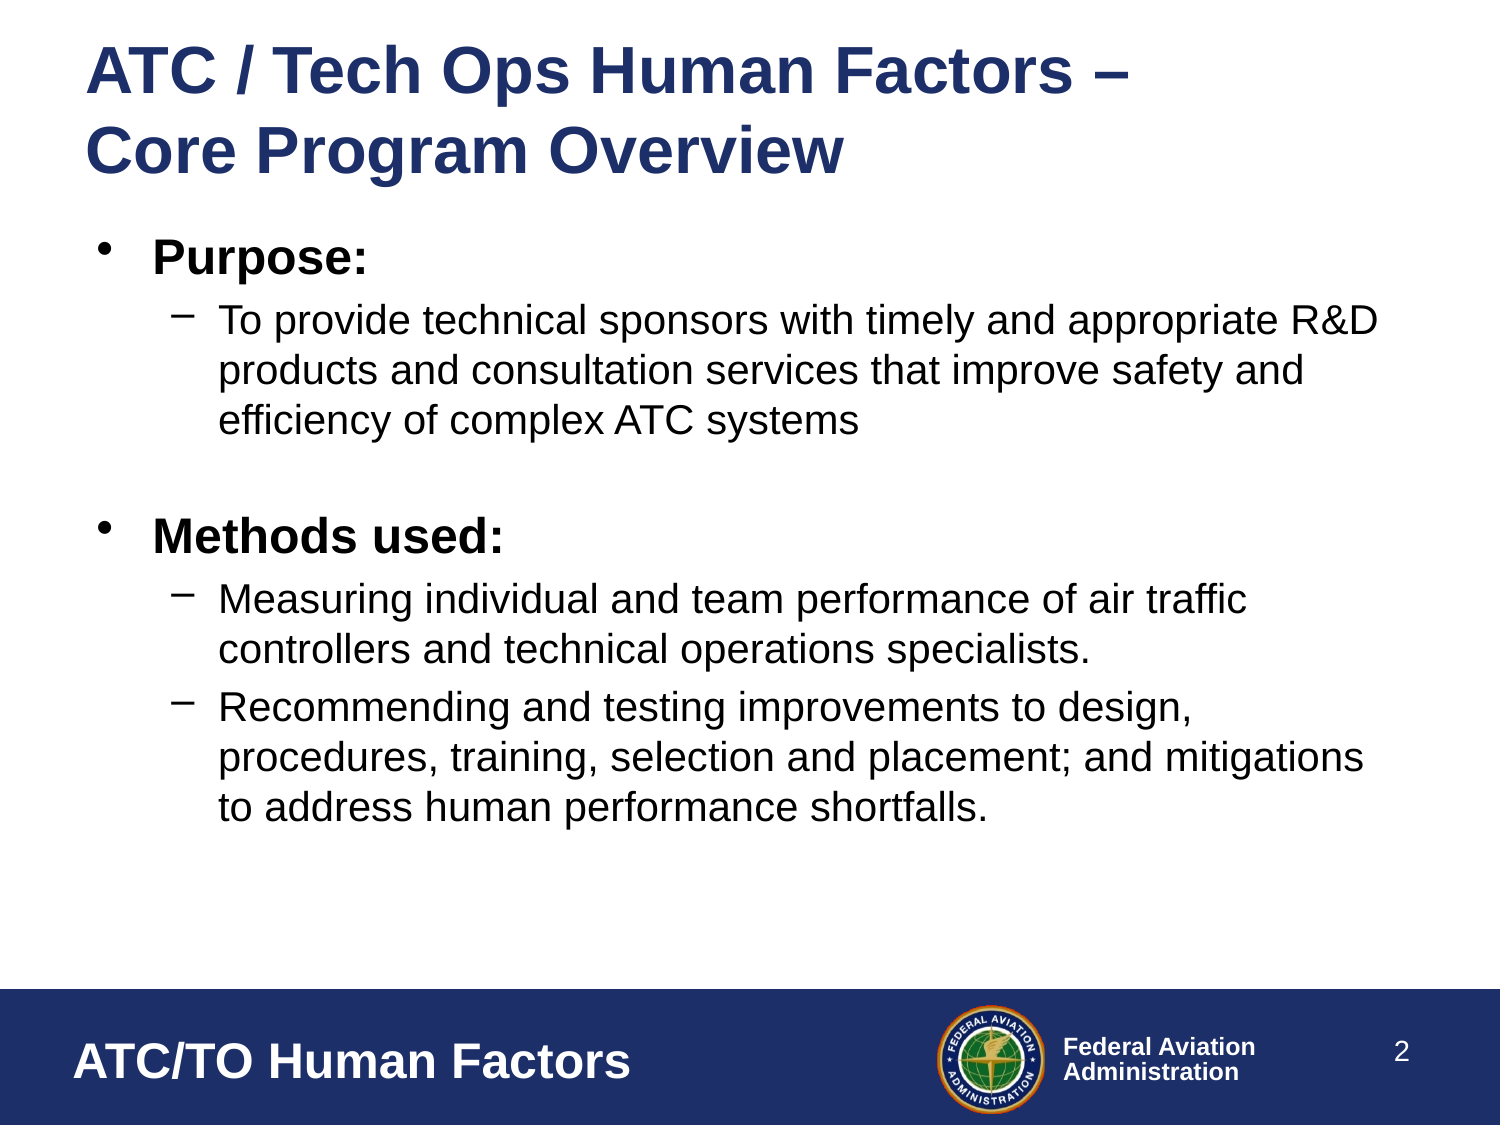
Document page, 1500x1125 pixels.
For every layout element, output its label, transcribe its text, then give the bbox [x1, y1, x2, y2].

picture [936, 1088, 1045, 1114]
list Purpose: To provide technical sponsors with timely and appropriate R&D products and consultation services that improve safety and efficiency of complex ATC systems Methods used: Measuring individual and team performance of air traffic controllers and technical operations specialists. Recommending and testing improvements to design, procedures, training, selection and placement; and mitigations to address human performance shortfalls. [81, 217, 1402, 1088]
slide_number 2 [1074, 1024, 1425, 1103]
title ATC / Tech Ops Human Factors – Core Program Overview [70, 56, 1461, 157]
